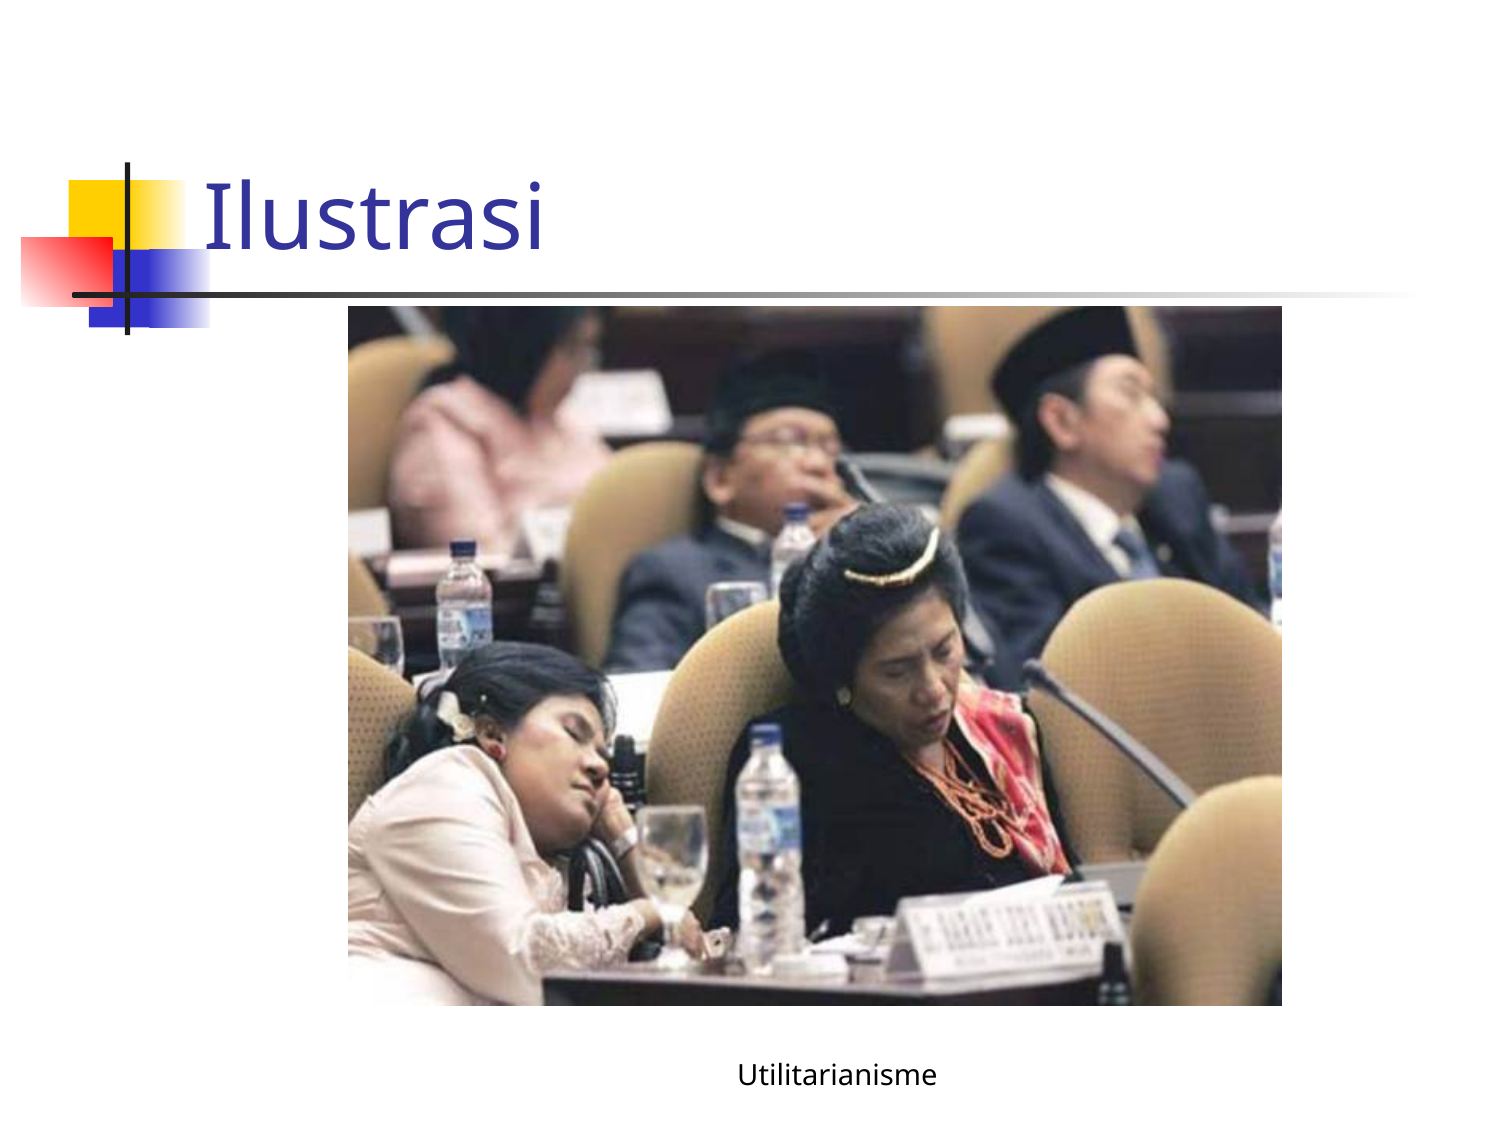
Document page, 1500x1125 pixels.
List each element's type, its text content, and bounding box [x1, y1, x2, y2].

footer Utilitarianisme [599, 1023, 1076, 1100]
title Ilustrasi [188, 34, 1468, 276]
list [348, 306, 1282, 1007]
